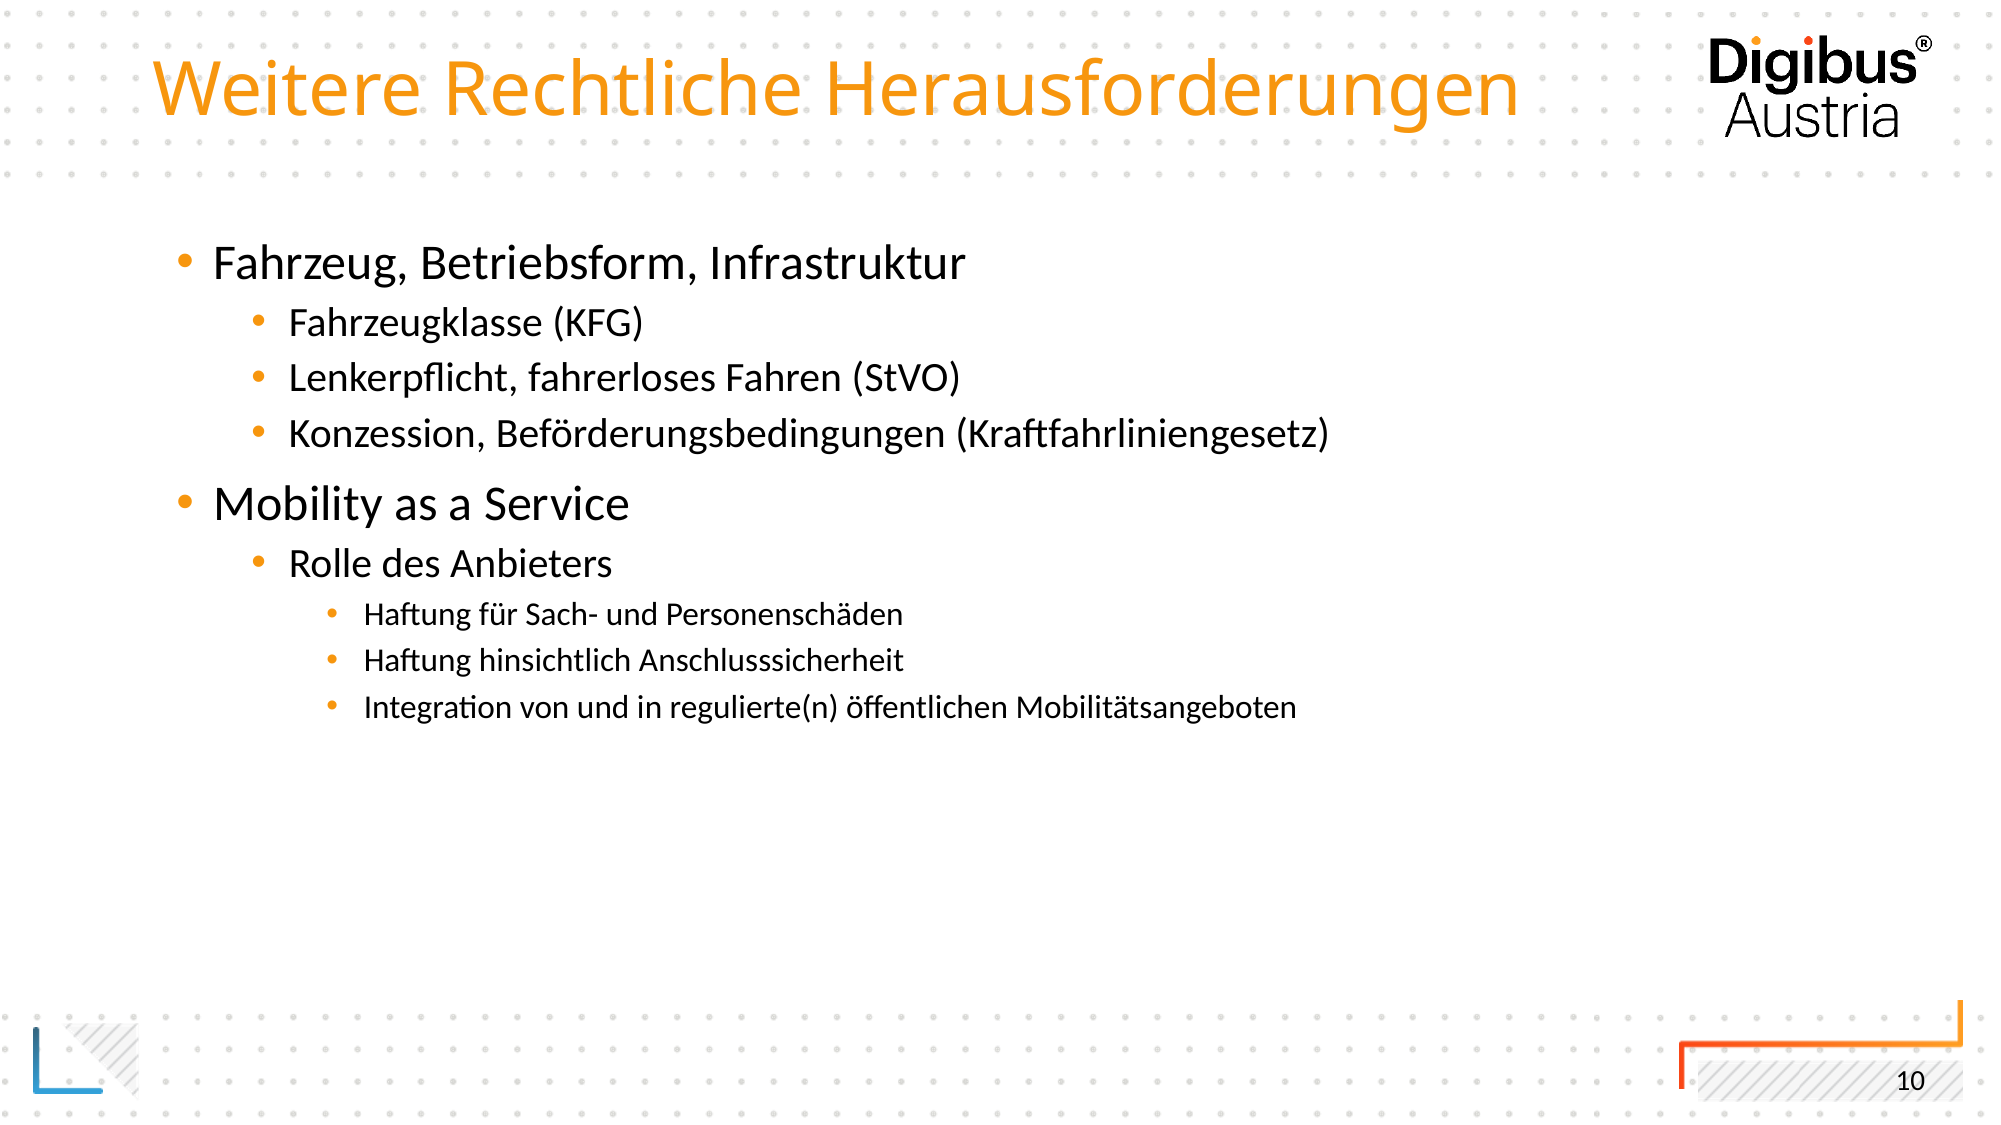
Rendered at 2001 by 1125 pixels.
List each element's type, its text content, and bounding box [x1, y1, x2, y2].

slide_number 10 [1880, 1054, 1971, 1114]
picture [0, 5, 2000, 1120]
title Weitere Rechtliche Herausforderungen [137, 43, 1578, 147]
list Fahrzeug, Betriebsform, Infrastruktur Fahrzeugklasse (KFG) Lenkerpflicht, fahrerloses Fahren (StVO) Konzession, Beförderungsbedingungen (Kraftfahrliniengesetz) Mobility as a Service Rolle des Anbieters Haftung für Sach- und Personenschäden Haftung hinsichtlich Anschlusssicherheit Integration von und in regulierte(n) öffentlichen Mobilitätsangeboten [161, 228, 1430, 966]
